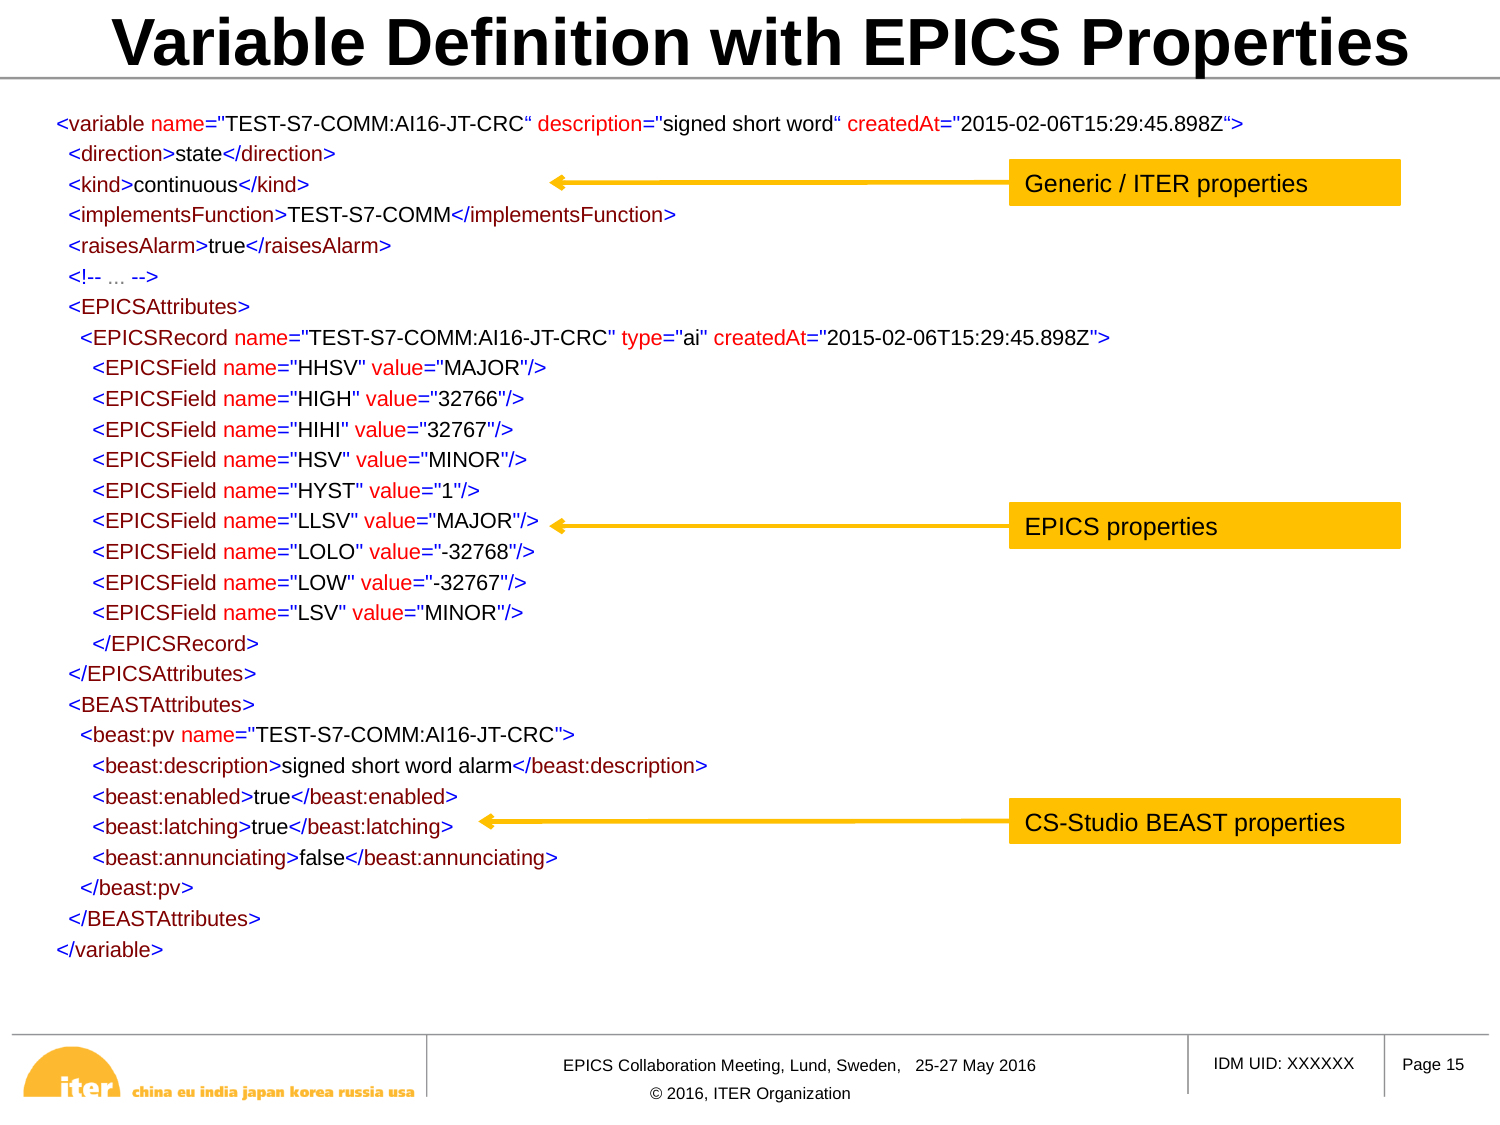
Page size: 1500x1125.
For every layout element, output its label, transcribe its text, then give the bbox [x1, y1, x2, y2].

list <variable name="TEST-S7-COMM:AI16-JT-CRC“ description="signed short word“ createdAt="2015-02-06T15:29:45.898Z“> <direction>state</direction> <kind>continuous</kind> <implementsFunction>TEST-S7-COMM</implementsFunction> <raisesAlarm>true</raisesAlarm> <!-- ... --> <EPICSAttributes> <EPICSRecord name="TEST-S7-COMM:AI16-JT-CRC" type="ai" createdAt="2015-02-06T15:29:45.898Z"> <EPICSField name="HHSV" value="MAJOR"/> <EPICSField name="HIGH" value="32766"/> <EPICSField name="HIHI" value="32767"/> <EPICSField name="HSV" value="MINOR"/> <EPICSField name="HYST" value="1"/> <EPICSField name="LLSV" value="MAJOR"/> <EPICSField name="LOLO" value="-32768"/> <EPICSField name="LOW" value="-32767"/> <EPICSField name="LSV" value="MINOR"/> </EPICSRecord> </EPICSAttributes> <BEASTAttributes> <beast:pv name="TEST-S7-COMM:AI16-JT-CRC"> <beast:description>signed short word alarm</beast:description> <beast:enabled>true</beast:enabled> <beast:latching>true</beast:latching> <beast:annunciating>false</beast:annunciating> </beast:pv> </BEASTAttributes> </variable> [41, 101, 1471, 791]
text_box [548, 159, 1400, 206]
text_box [548, 503, 1400, 550]
picture [0, 1022, 1500, 1125]
title Variable Definition with EPICS Properties [76, 0, 1447, 79]
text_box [477, 798, 1400, 845]
